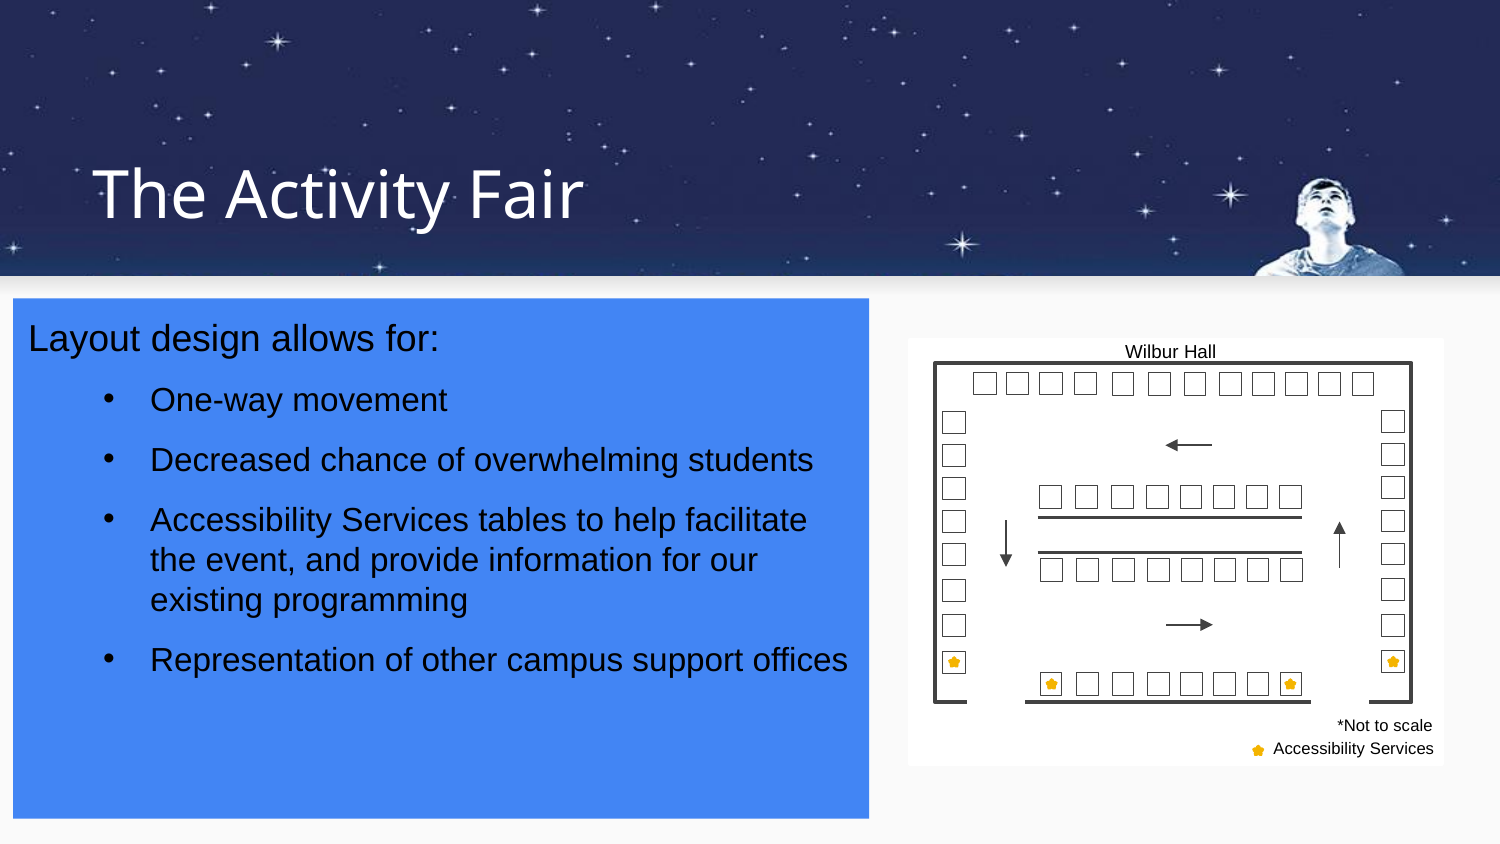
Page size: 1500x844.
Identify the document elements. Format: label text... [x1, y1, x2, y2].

text_box Layout design allows for: One-way movement Decreased chance of overwhelming students Accessibility Services tables to help facilitate the event, and provide information for our existing programming Representation of other campus support offices [13, 298, 870, 819]
picture [0, 0, 1500, 276]
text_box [909, 331, 1471, 767]
title The Activity Fair [77, 121, 1427, 248]
